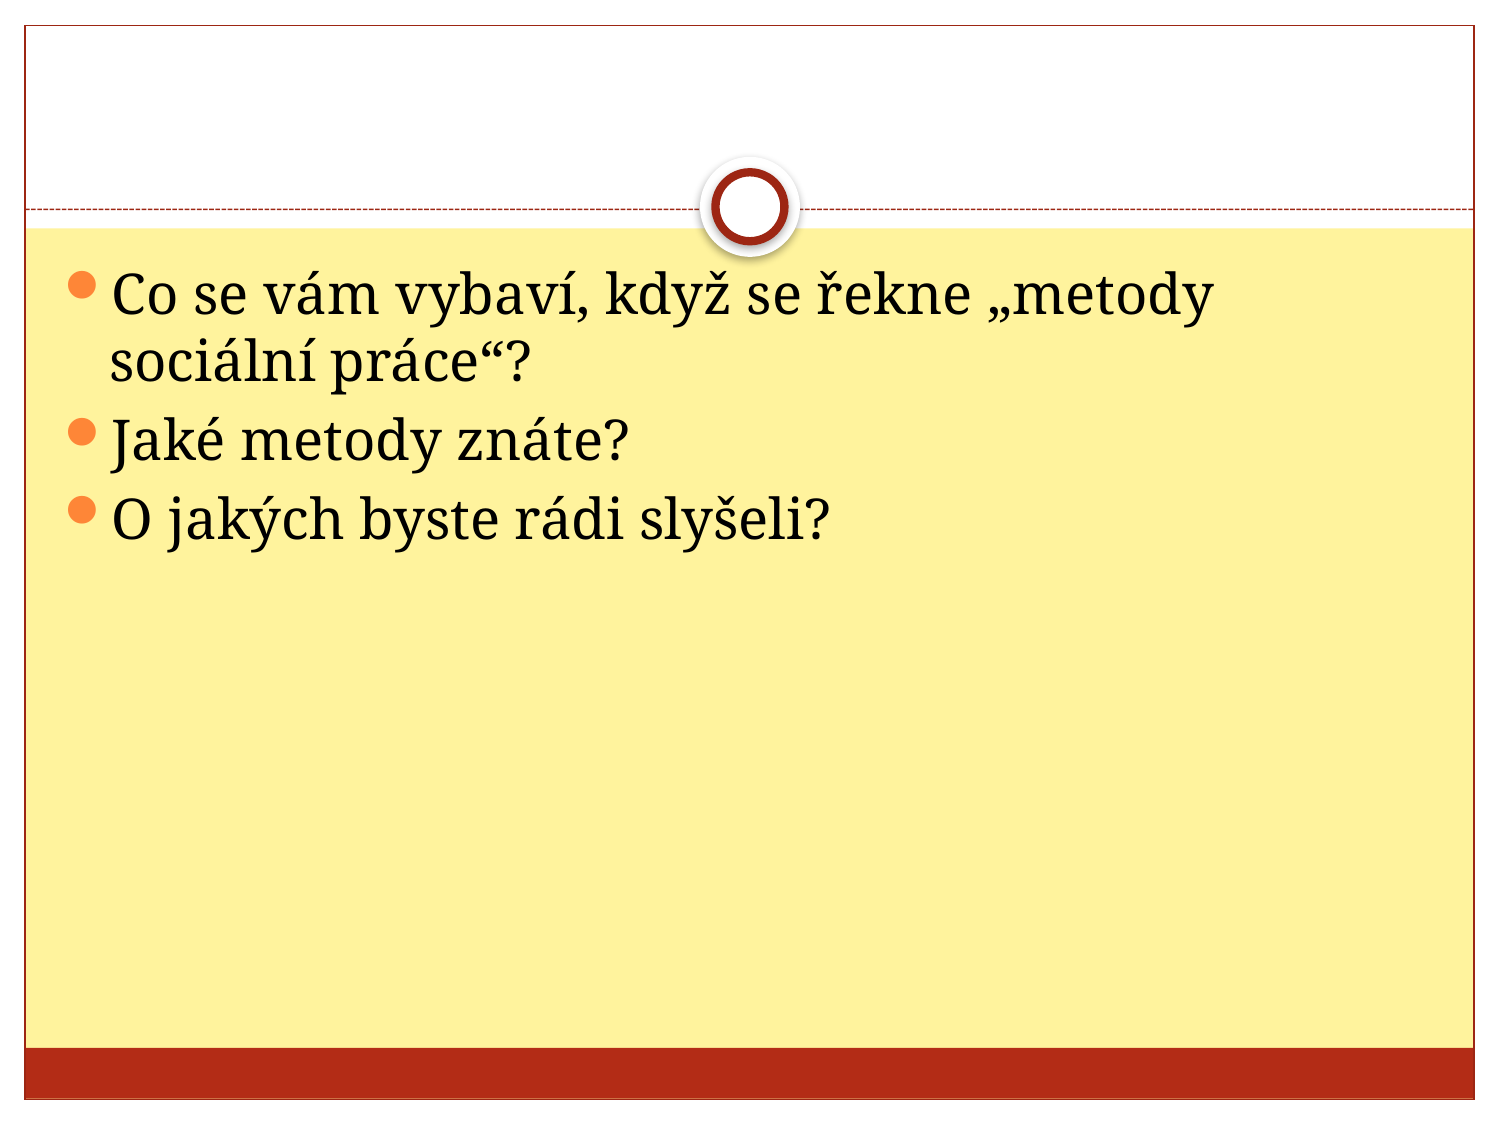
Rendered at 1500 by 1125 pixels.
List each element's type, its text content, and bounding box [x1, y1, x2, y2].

list Co se vám vybaví, když se řekne „metody sociální práce“? Jaké metody znáte? O jakých byste rádi slyšeli? [49, 250, 1445, 1001]
